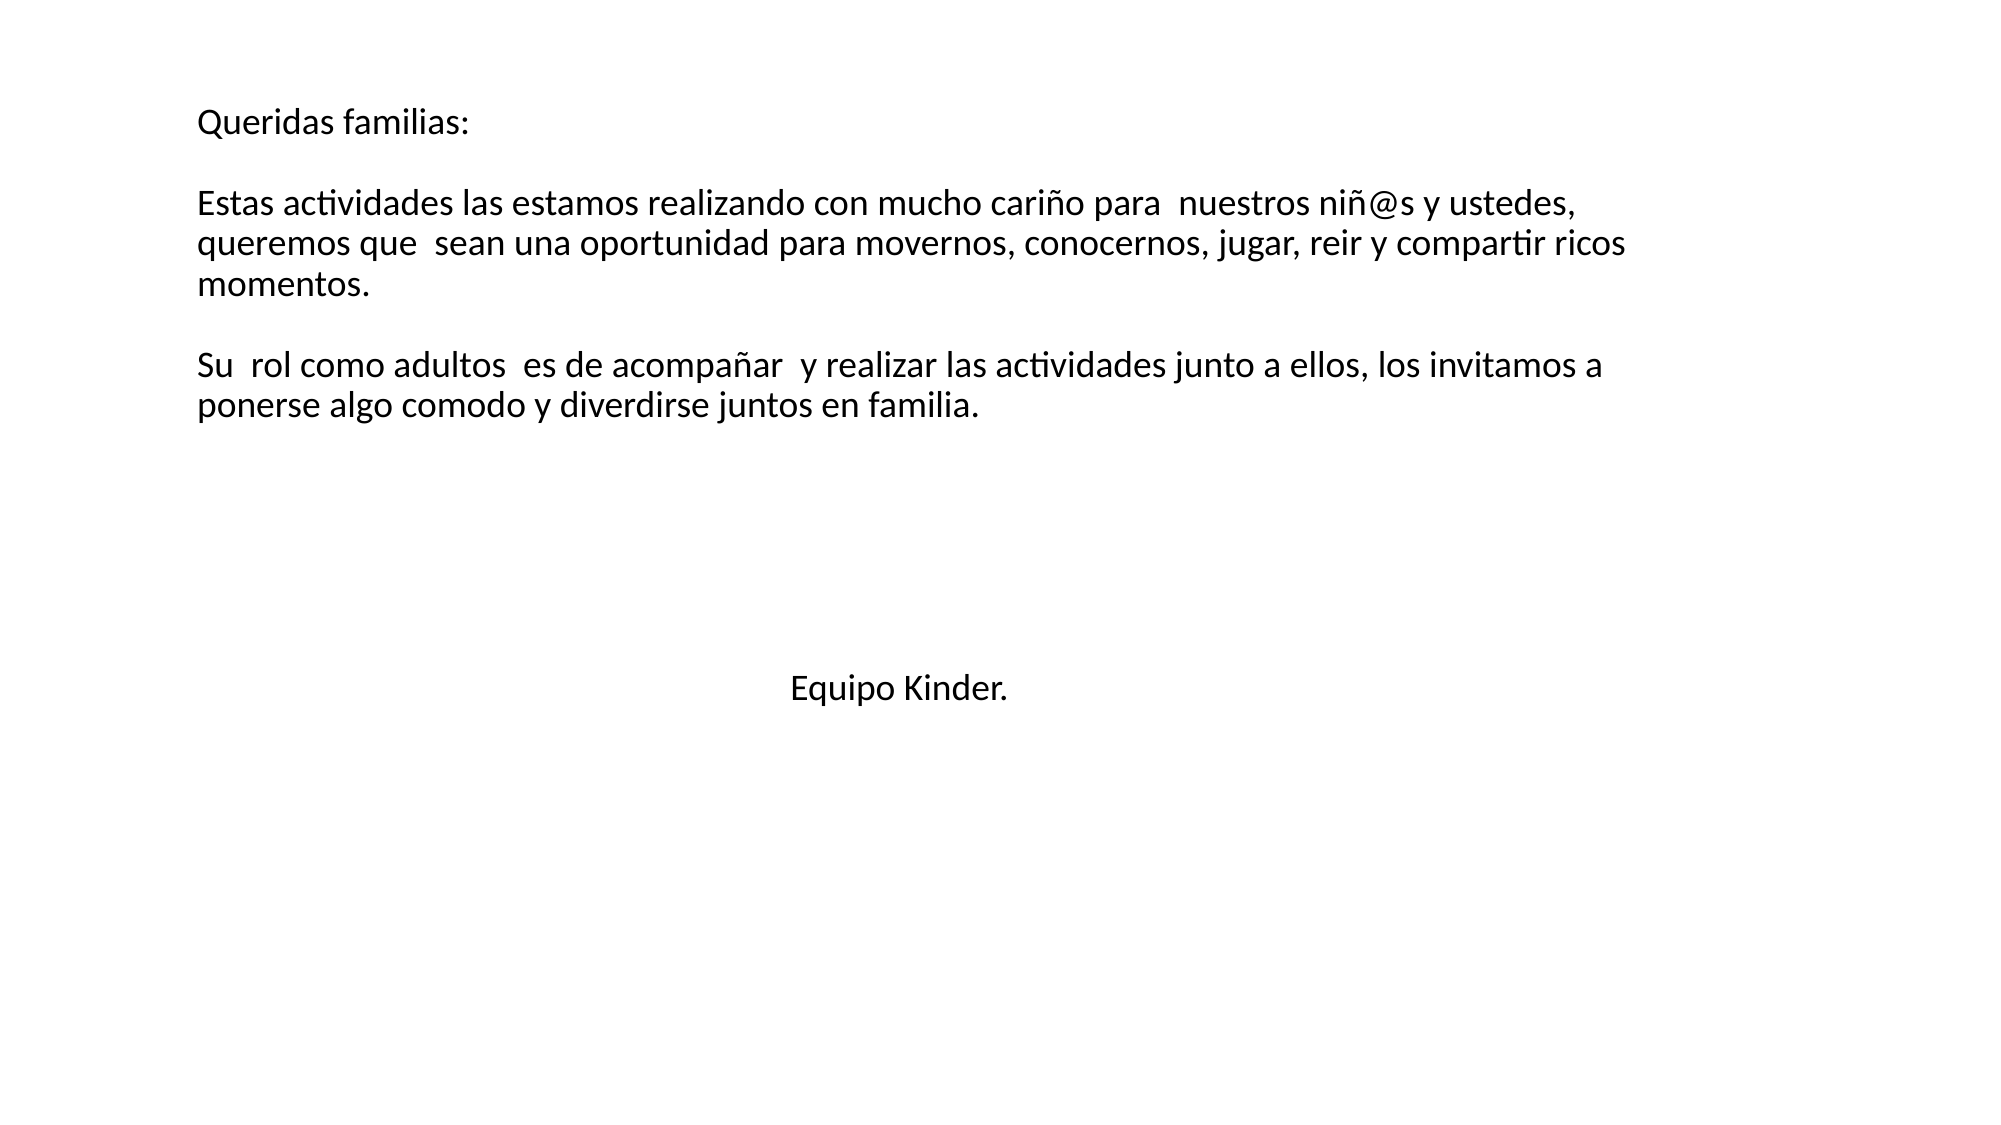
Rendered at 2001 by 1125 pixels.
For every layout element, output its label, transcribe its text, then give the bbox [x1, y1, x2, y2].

title Queridas familias: Estas actividades las estamos realizando con mucho cariño para nuestros niñ@s y ustedes, queremos que sean una oportunidad para movernos, conocernos, jugar, reir y compartir ricos momentos. Su rol como adultos es de acompañar y realizar las actividades junto a ellos, los invitamos a ponerse algo comodo y diverdirse juntos en familia. Equipo Kinder. [182, 25, 1683, 924]
